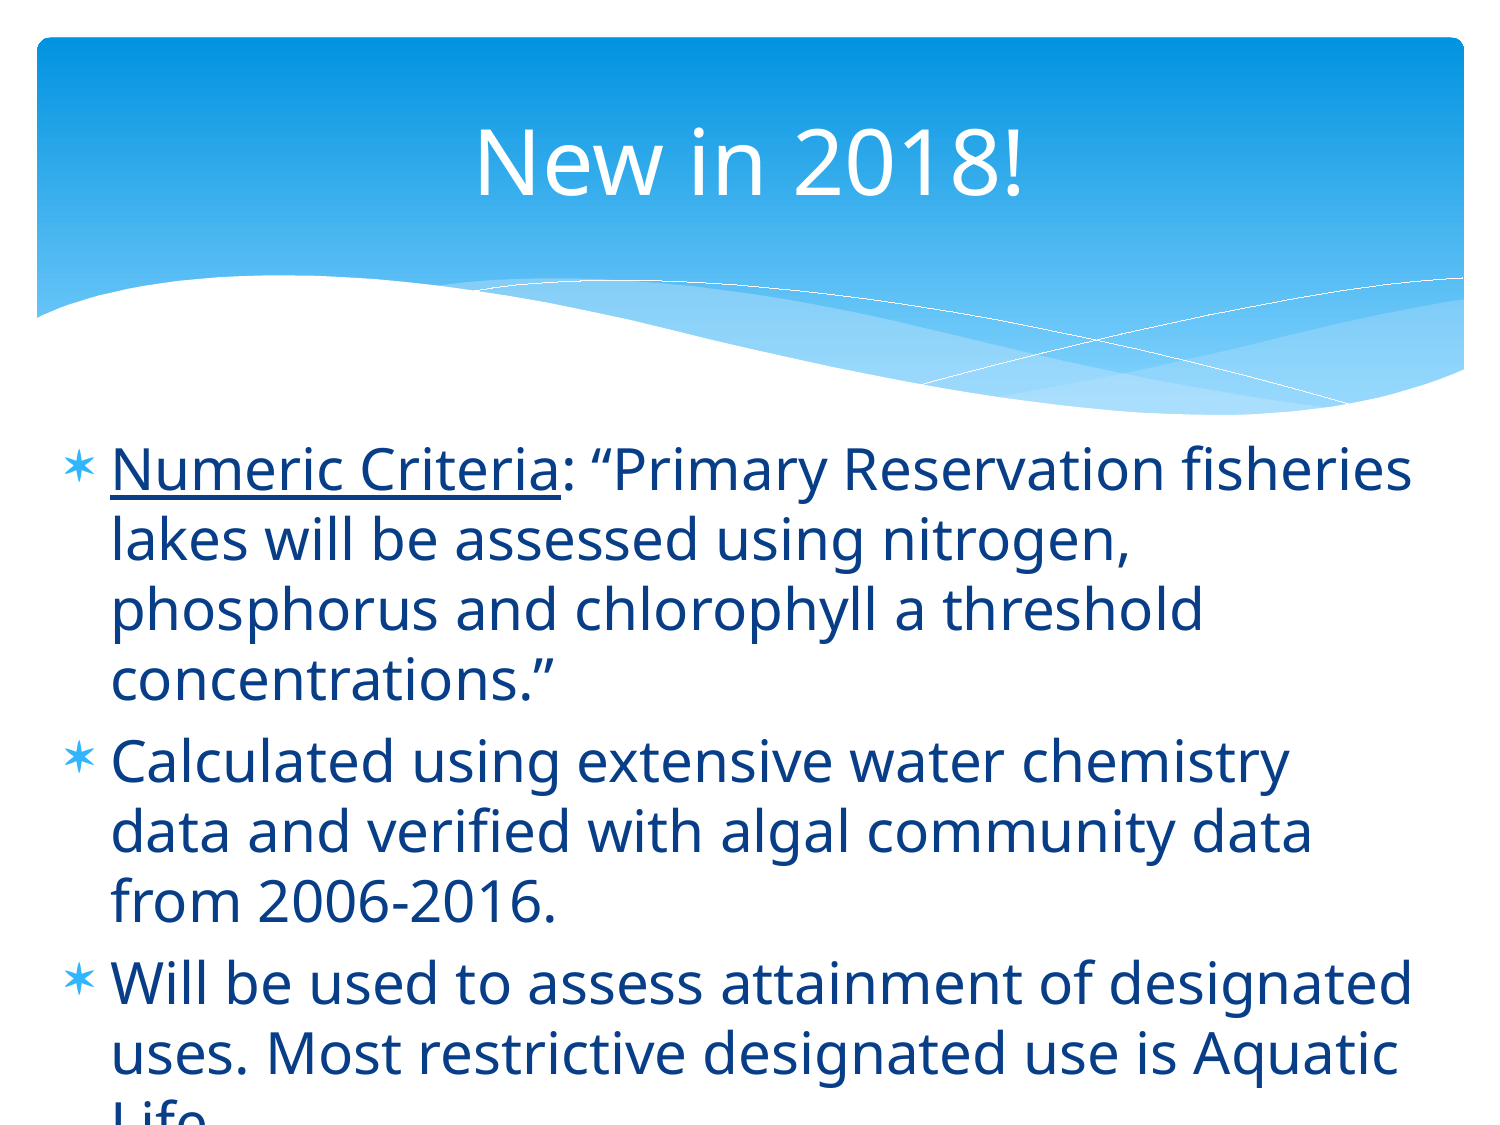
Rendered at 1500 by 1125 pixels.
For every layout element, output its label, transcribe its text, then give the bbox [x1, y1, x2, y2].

title New in 2018! [75, 55, 1425, 261]
list Numeric Criteria: “Primary Reservation fisheries lakes will be assessed using nitrogen, phosphorus and chlorophyll a threshold concentrations.” Calculated using extensive water chemistry data and verified with algal community data from 2006-2016. Will be used to assess attainment of designated uses. Most restrictive designated use is Aquatic Life. [50, 425, 1438, 1088]
